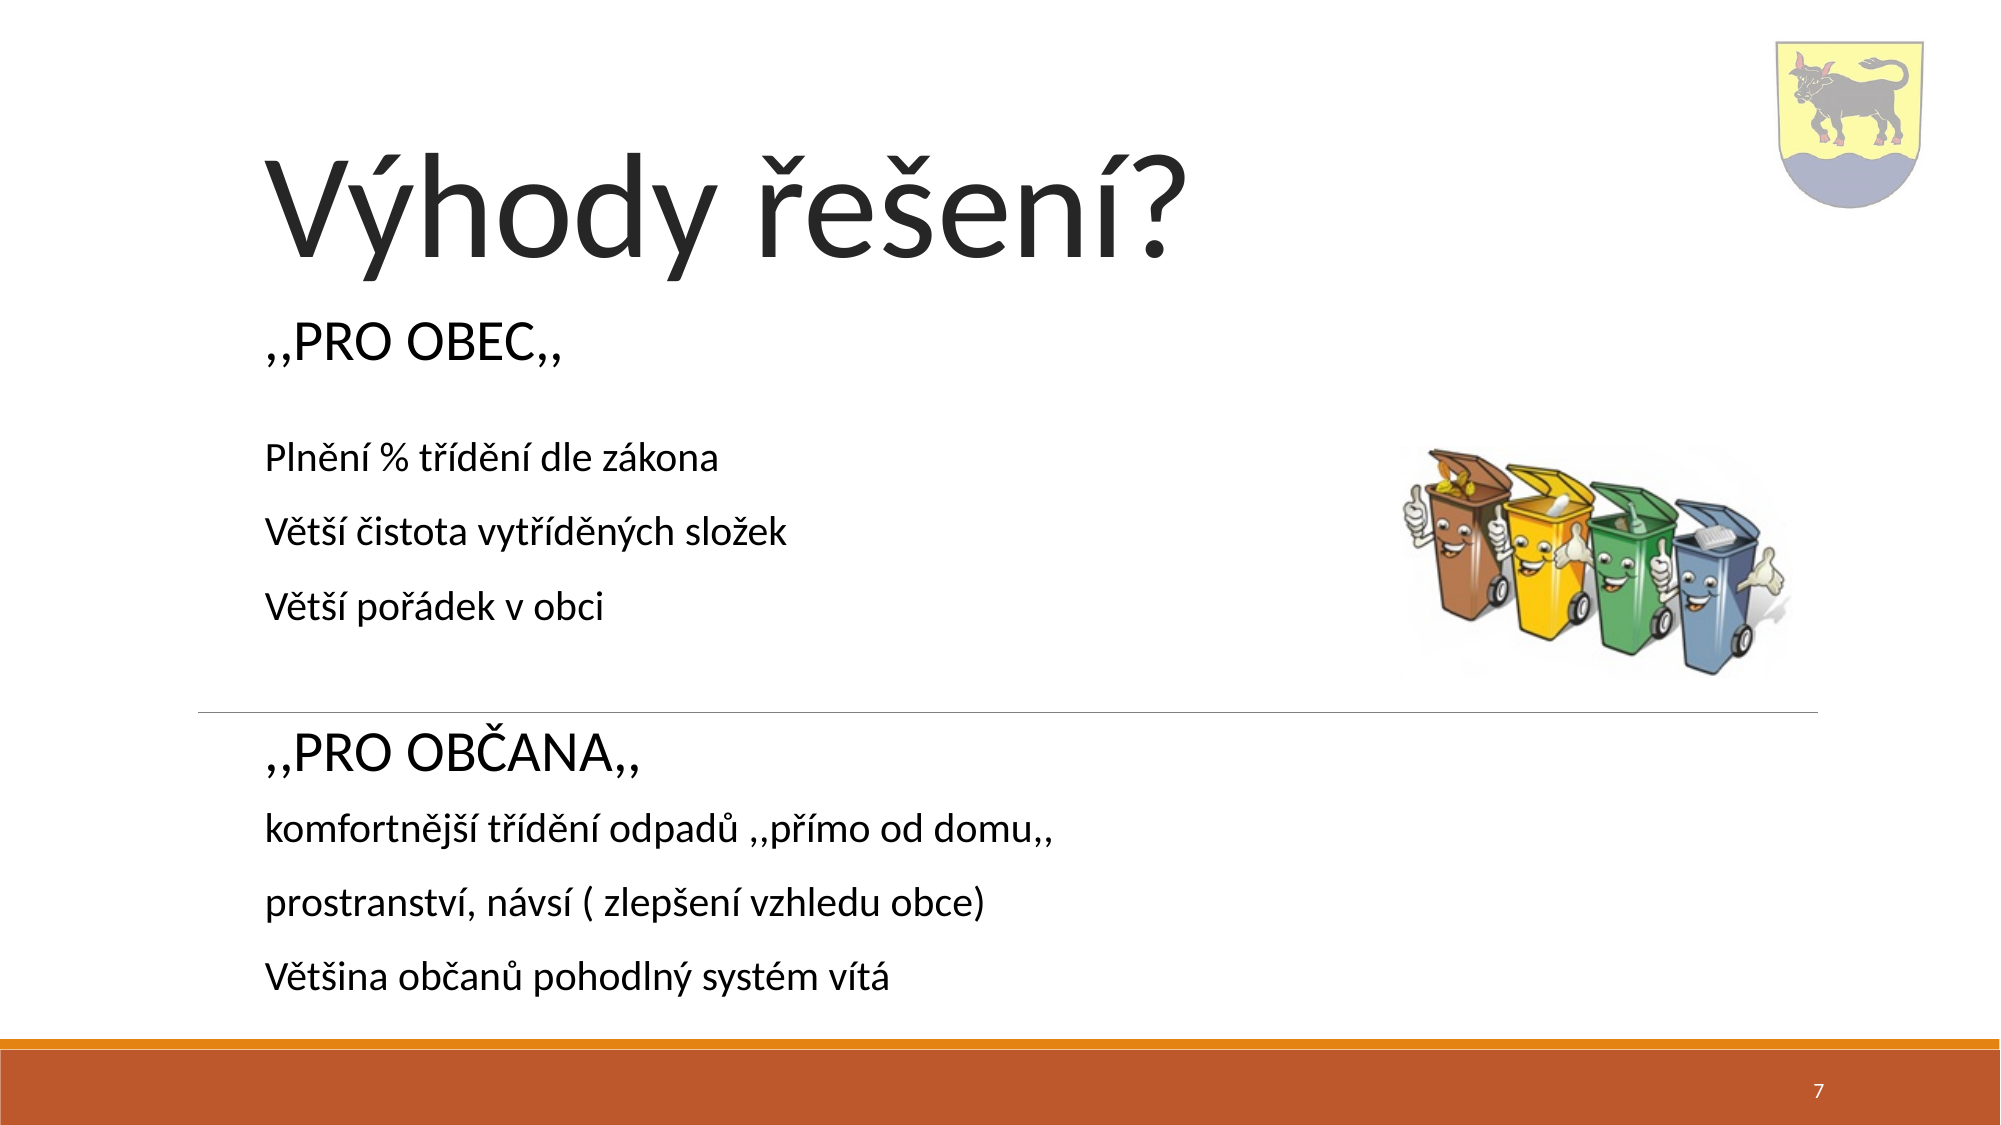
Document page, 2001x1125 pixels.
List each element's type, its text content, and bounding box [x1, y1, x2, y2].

subtitle ,,PRO OBEC,, Plnění % třídění dle zákona Větší čistota vytříděných složek Větší pořádek v obci ,,PRO OBČANA,, komfortnější třídění odpadů ,,přímo od domu,, prostranství, návsí ( zlepšení vzhledu obce) Většina občanů pohodlný systém vítá [249, 302, 1909, 1045]
picture [1400, 445, 1793, 680]
slide_number ‹#› [1624, 1059, 1840, 1120]
title Výhody řešení? [249, 41, 1750, 296]
picture [1773, 39, 1926, 210]
